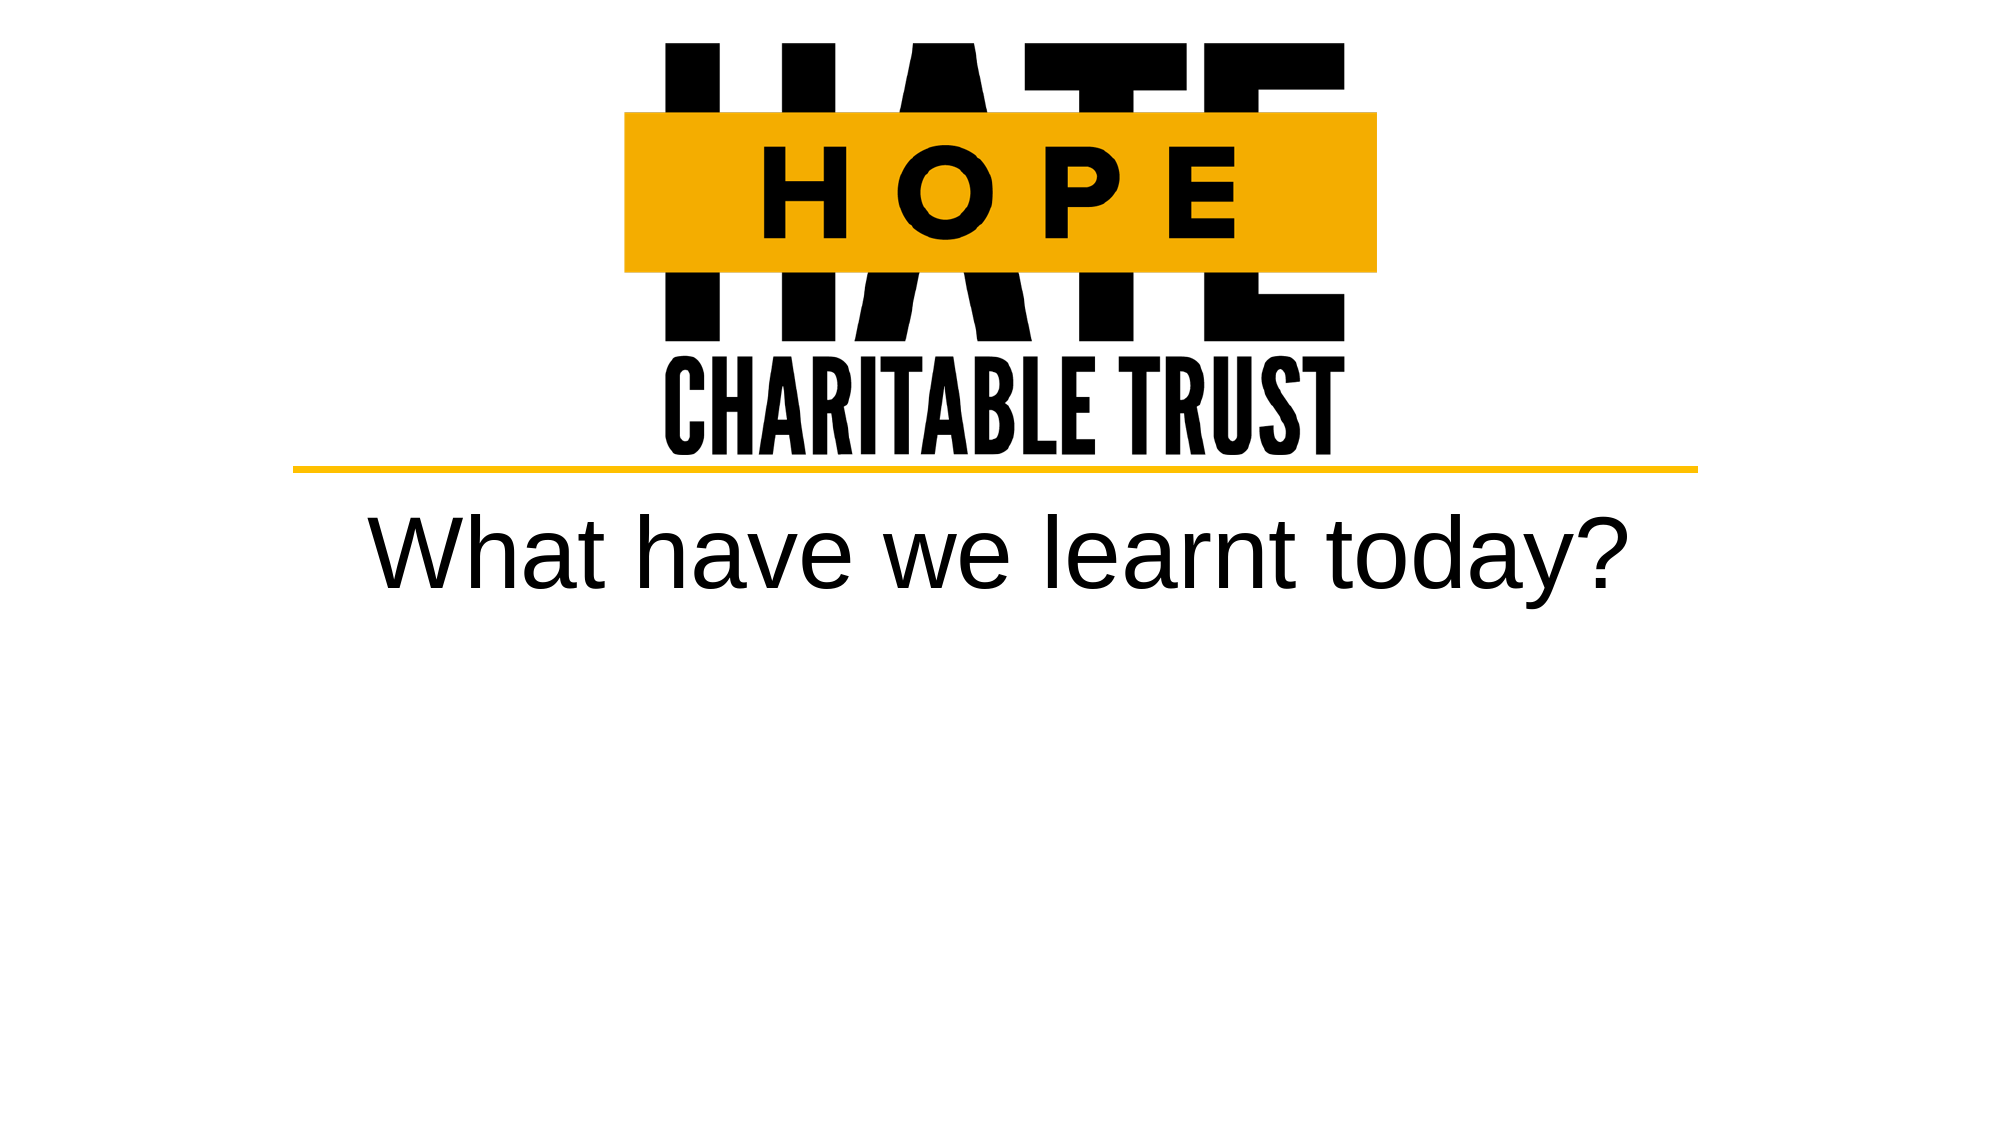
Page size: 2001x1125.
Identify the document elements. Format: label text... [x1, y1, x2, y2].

picture [624, 43, 1377, 455]
text_box What have we learnt today? [324, 498, 1676, 723]
